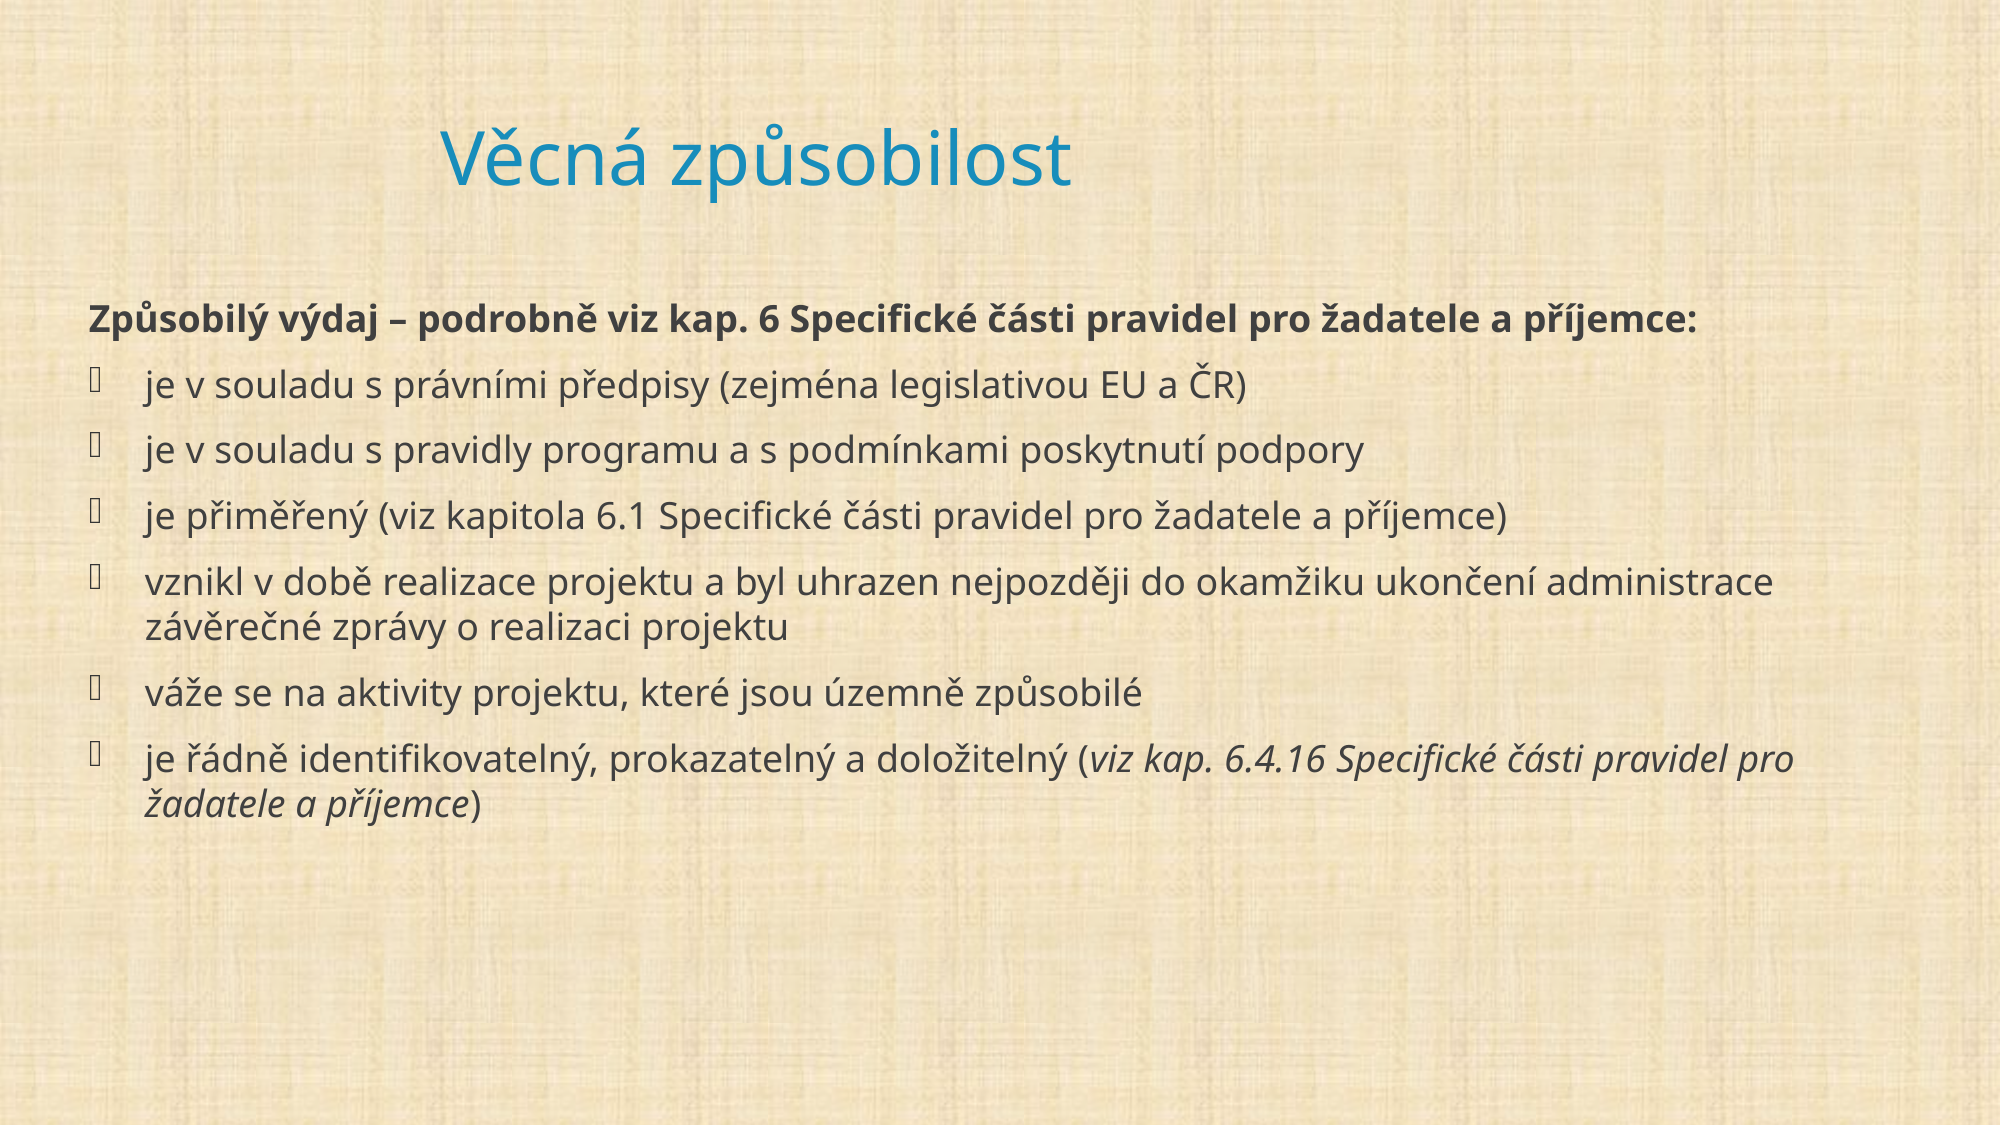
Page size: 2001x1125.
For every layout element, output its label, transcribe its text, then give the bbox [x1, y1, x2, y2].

list Způsobilý výdaj – podrobně viz kap. 6 Specifické části pravidel pro žadatele a příjemce: je v souladu s právními předpisy (zejména legislativou EU a ČR) je v souladu s pravidly programu a s podmínkami poskytnutí podpory je přiměřený (viz kapitola 6.1 Specifické části pravidel pro žadatele a příjemce) vznikl v době realizace projektu a byl uhrazen nejpozději do okamžiku ukončení administrace závěrečné zprávy o realizaci projektu váže se na aktivity projektu, které jsou územně způsobilé je řádně identifikovatelný, prokazatelný a doložitelný (viz kap. 6.4.16 Specifické části pravidel pro žadatele a příjemce) [73, 221, 1877, 970]
title Věcná způsobilost [425, 102, 1888, 313]
